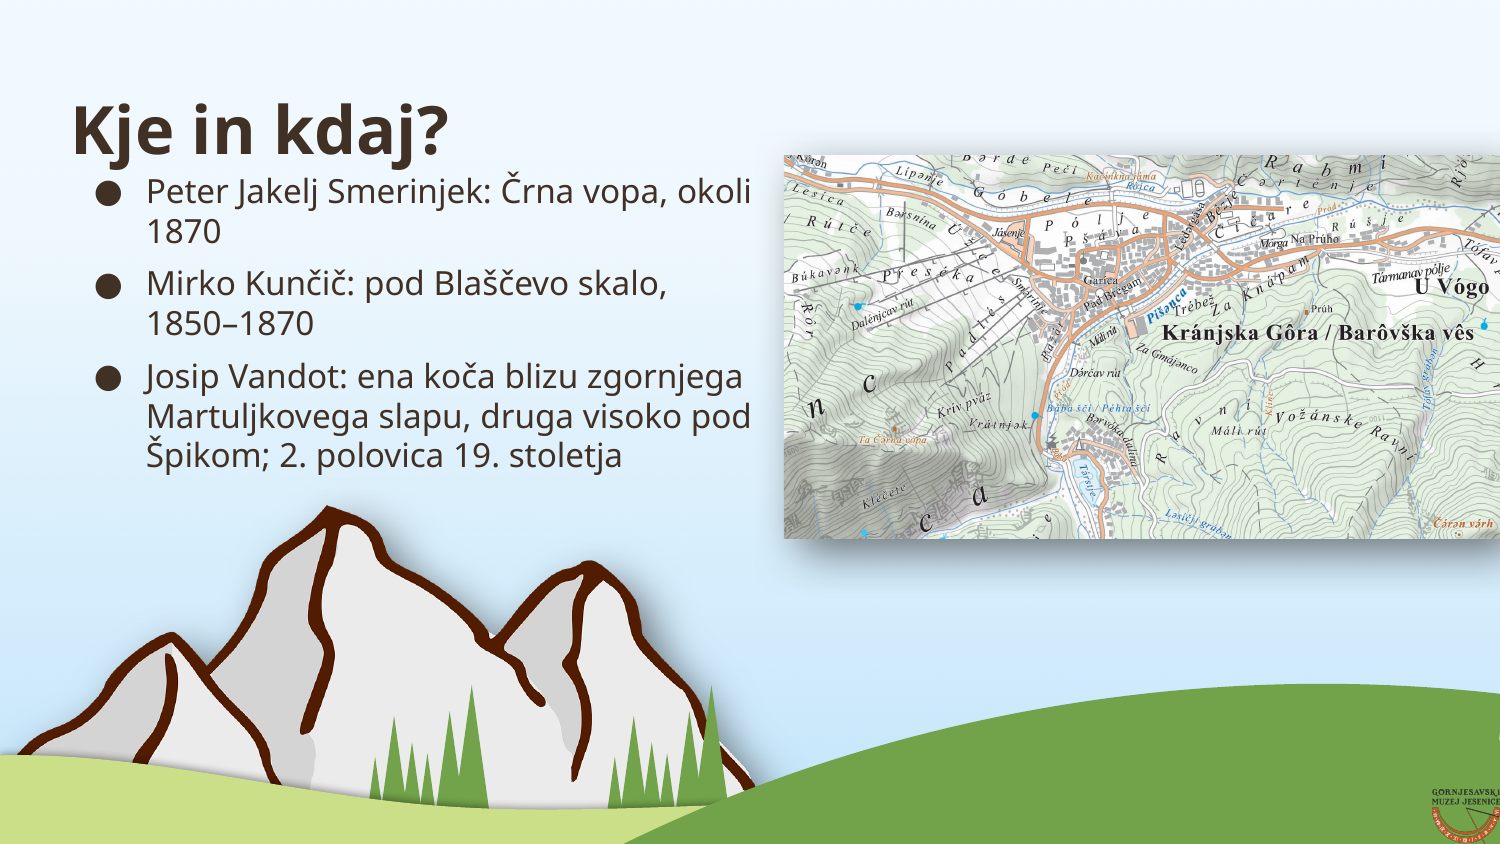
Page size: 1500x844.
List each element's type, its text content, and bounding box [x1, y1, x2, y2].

picture [1432, 789, 1500, 844]
title Kje in kdaj? [55, 72, 1227, 155]
picture [0, 0, 1500, 809]
subtitle Peter Jakelj Smerinjek: Črna vopa, okoli 1870 Mirko Kunčič: pod Blaščevo skalo, 1850–1870 Josip Vandot: ena koča blizu zgornjega Martuljkovega slapu, druga visoko pod Špikom; 2. polovica 19. stoletja [55, 155, 784, 596]
